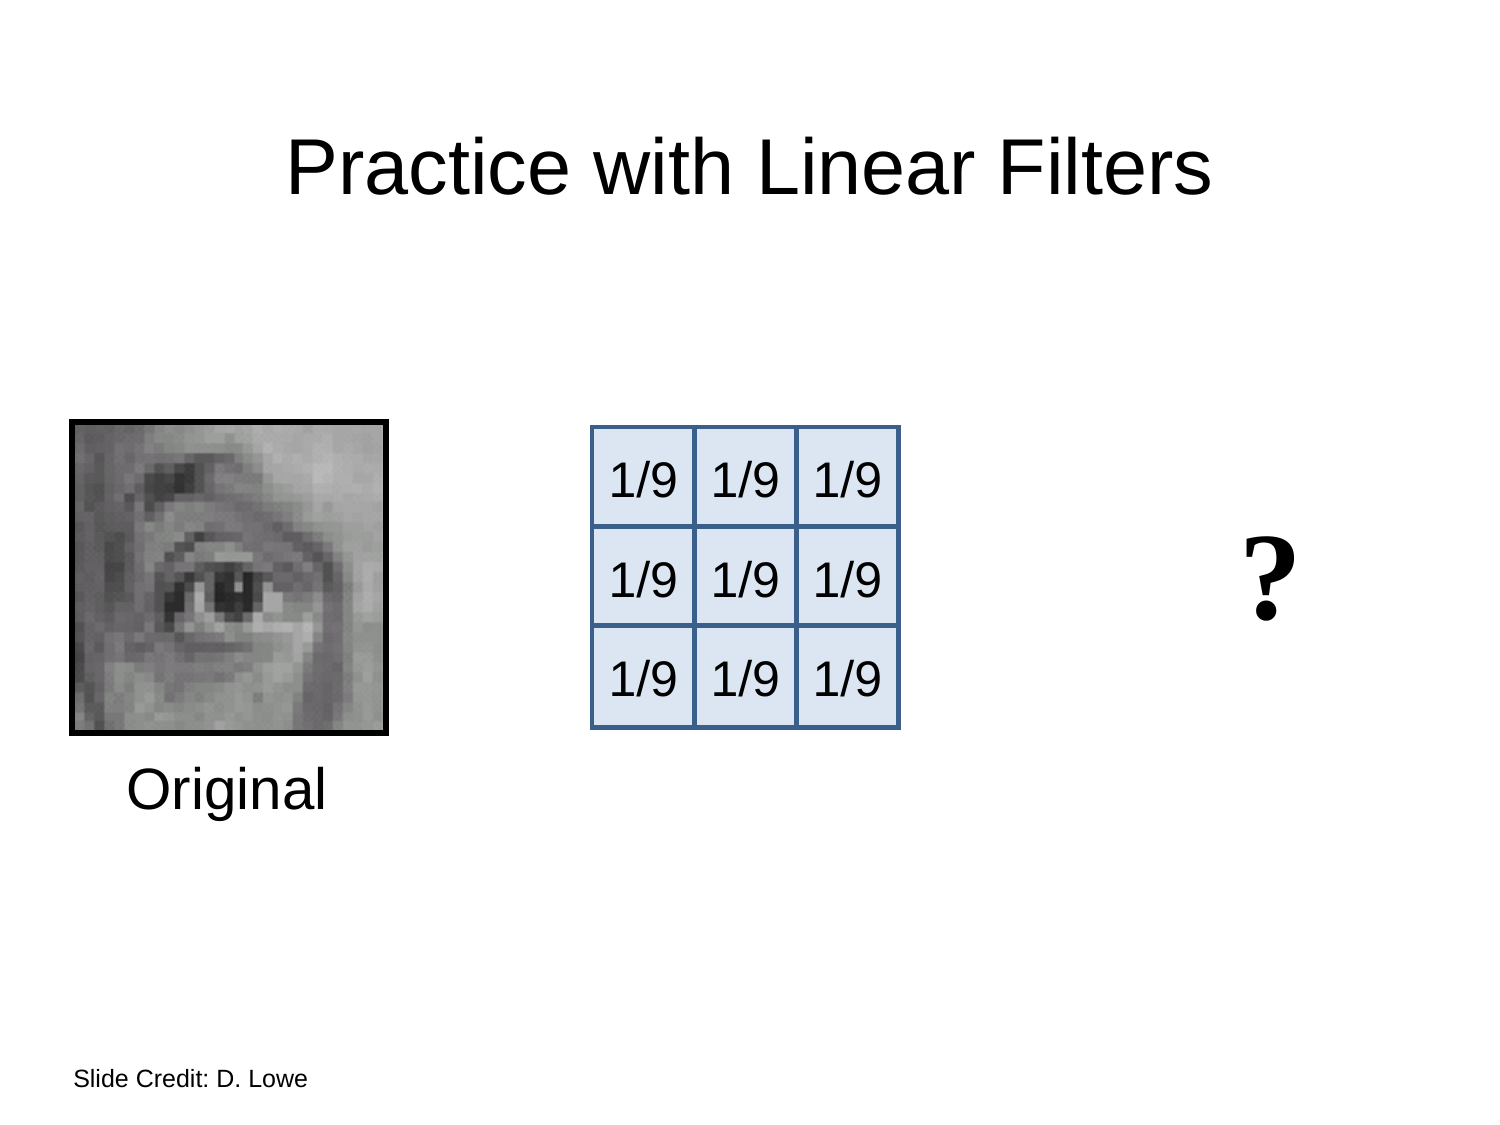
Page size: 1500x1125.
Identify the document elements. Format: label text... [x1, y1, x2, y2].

text_box ? [1224, 487, 1318, 653]
text_box Slide Credit: D. Lowe [58, 1054, 964, 1100]
text_box Original [75, 743, 380, 829]
picture [74, 424, 383, 730]
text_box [592, 426, 899, 728]
title Practice with Linear Filters [103, 59, 1397, 278]
